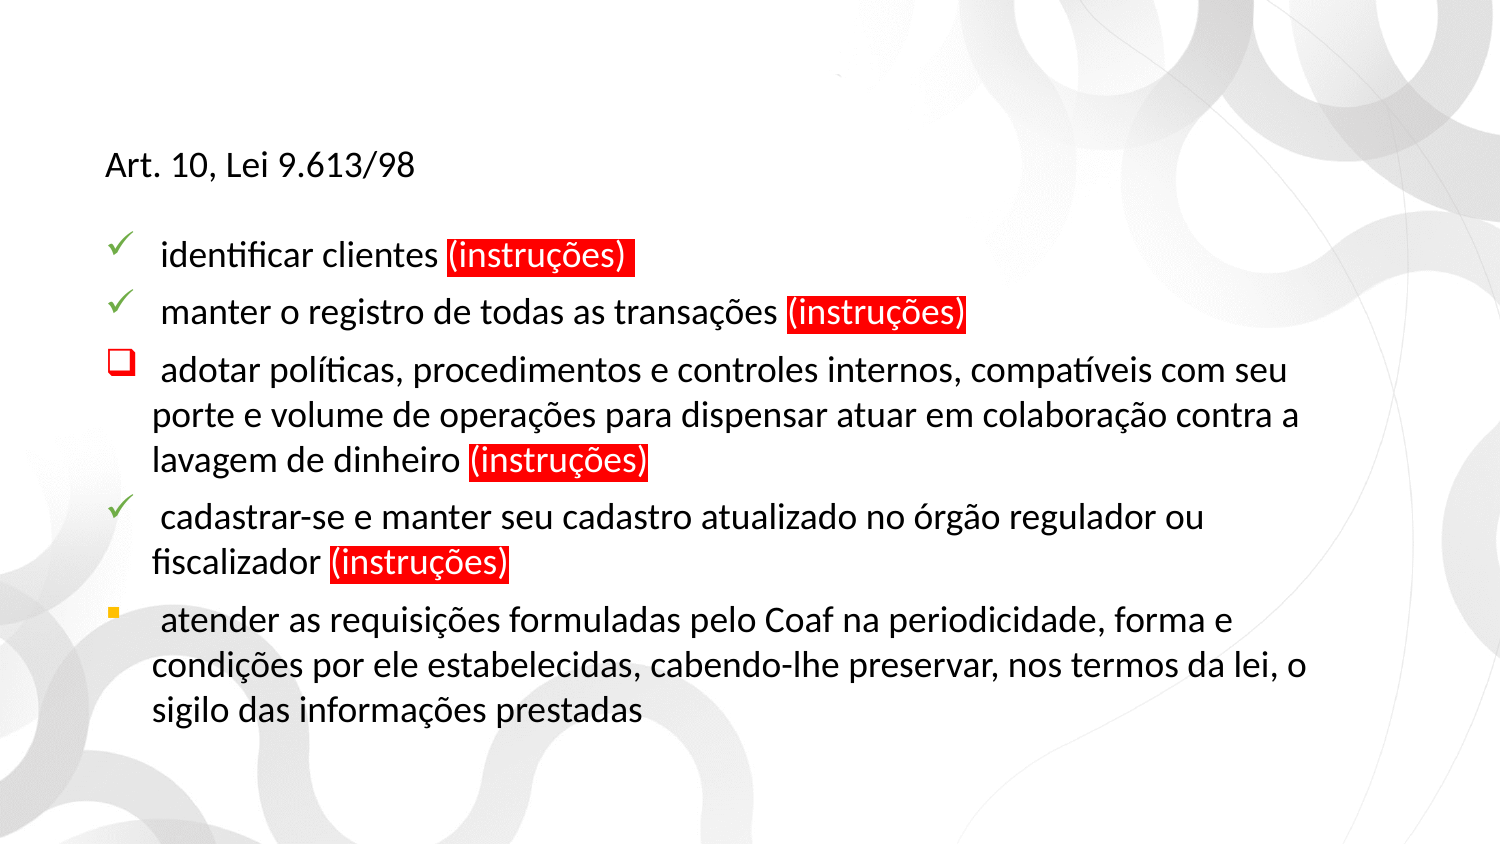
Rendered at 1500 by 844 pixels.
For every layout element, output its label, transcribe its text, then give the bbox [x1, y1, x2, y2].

text_box Art. 10, Lei 9.613/98 identificar clientes (instruções) manter o registro de todas as transações (instruções) adotar políticas, procedimentos e controles internos, compatíveis com seu porte e volume de operações para dispensar atuar em colaboração contra a lavagem de dinheiro (instruções) cadastrar-se e manter seu cadastro atualizado no órgão regulador ou fiscalizador (instruções) atender as requisições formuladas pelo Coaf na periodicidade, forma e condições por ele estabelecidas, cabendo-lhe preservar, nos termos da lei, o sigilo das informações prestadas [90, 132, 1387, 825]
